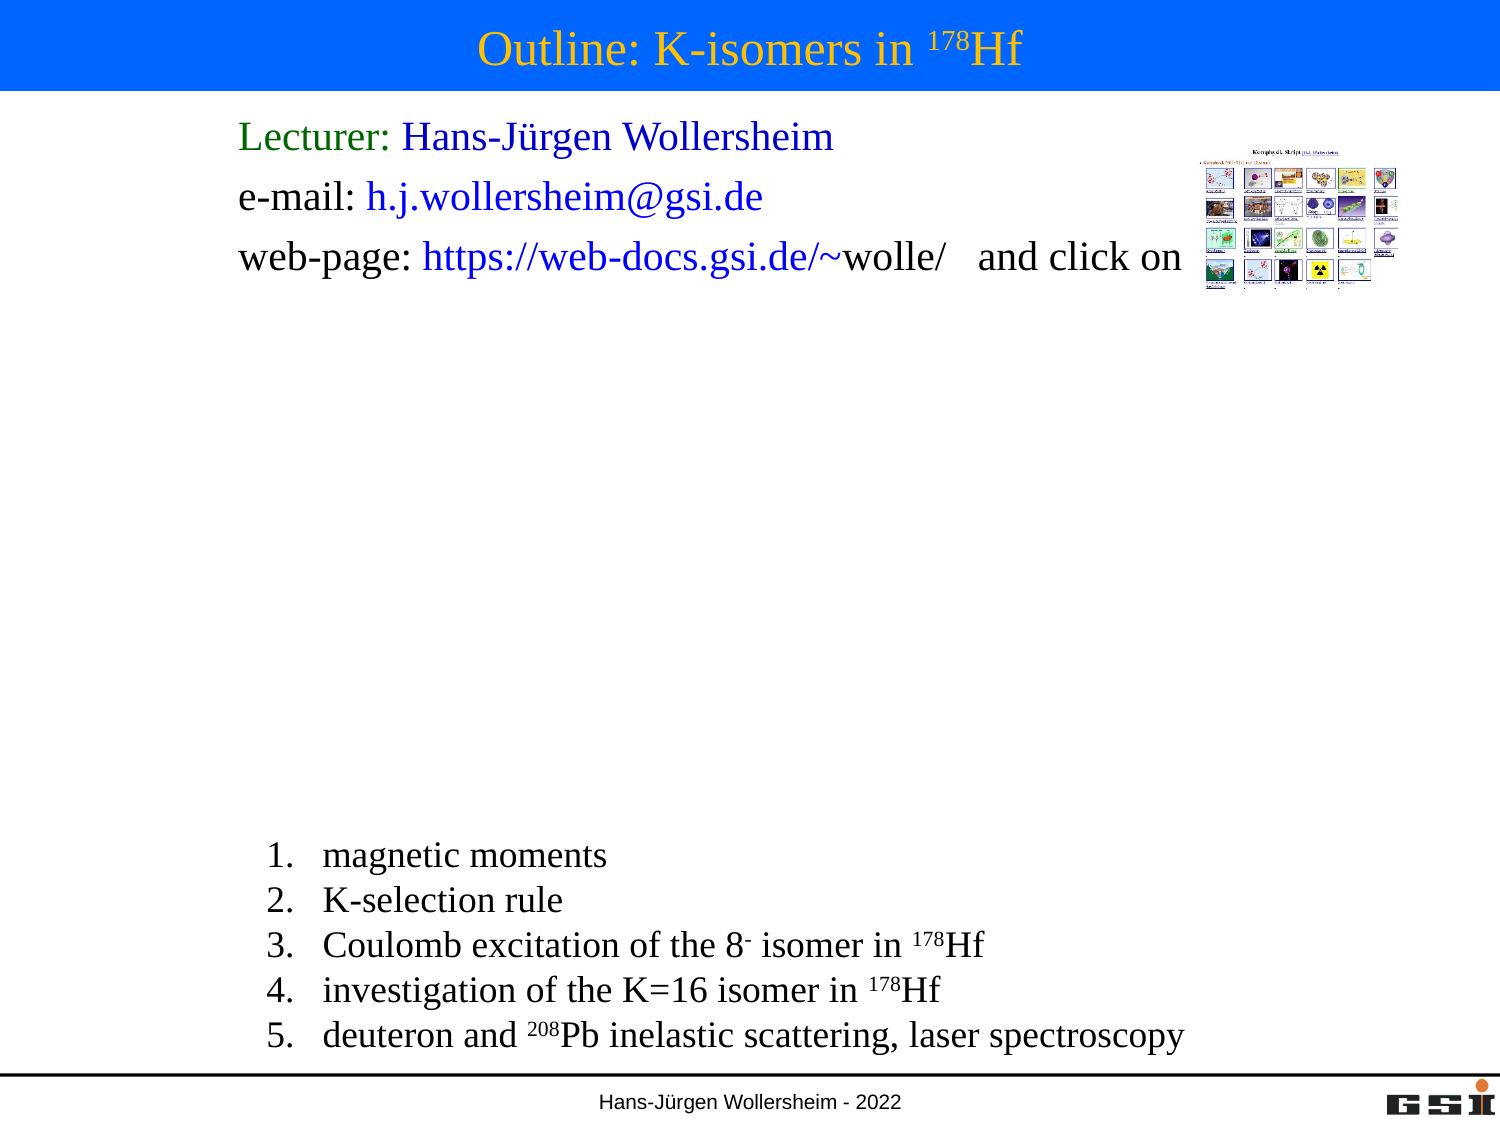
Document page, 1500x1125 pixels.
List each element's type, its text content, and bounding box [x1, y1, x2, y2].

picture [1387, 1079, 1495, 1115]
text_box magnetic moments K-selection rule Coulomb excitation of the 8- isomer in 178Hf investigation of the K=16 isomer in 178Hf deuteron and 208Pb inelastic scattering, laser spectroscopy [251, 822, 1201, 1062]
picture [1198, 147, 1406, 291]
text_box Lecturer: Hans-Jürgen Wollersheim e-mail: h.j.wollersheim@gsi.de web-page: https://web-docs.gsi.de/~wolle/ and click on [223, 101, 1229, 287]
title Outline: K-isomers in 178Hf [0, 0, 1500, 91]
